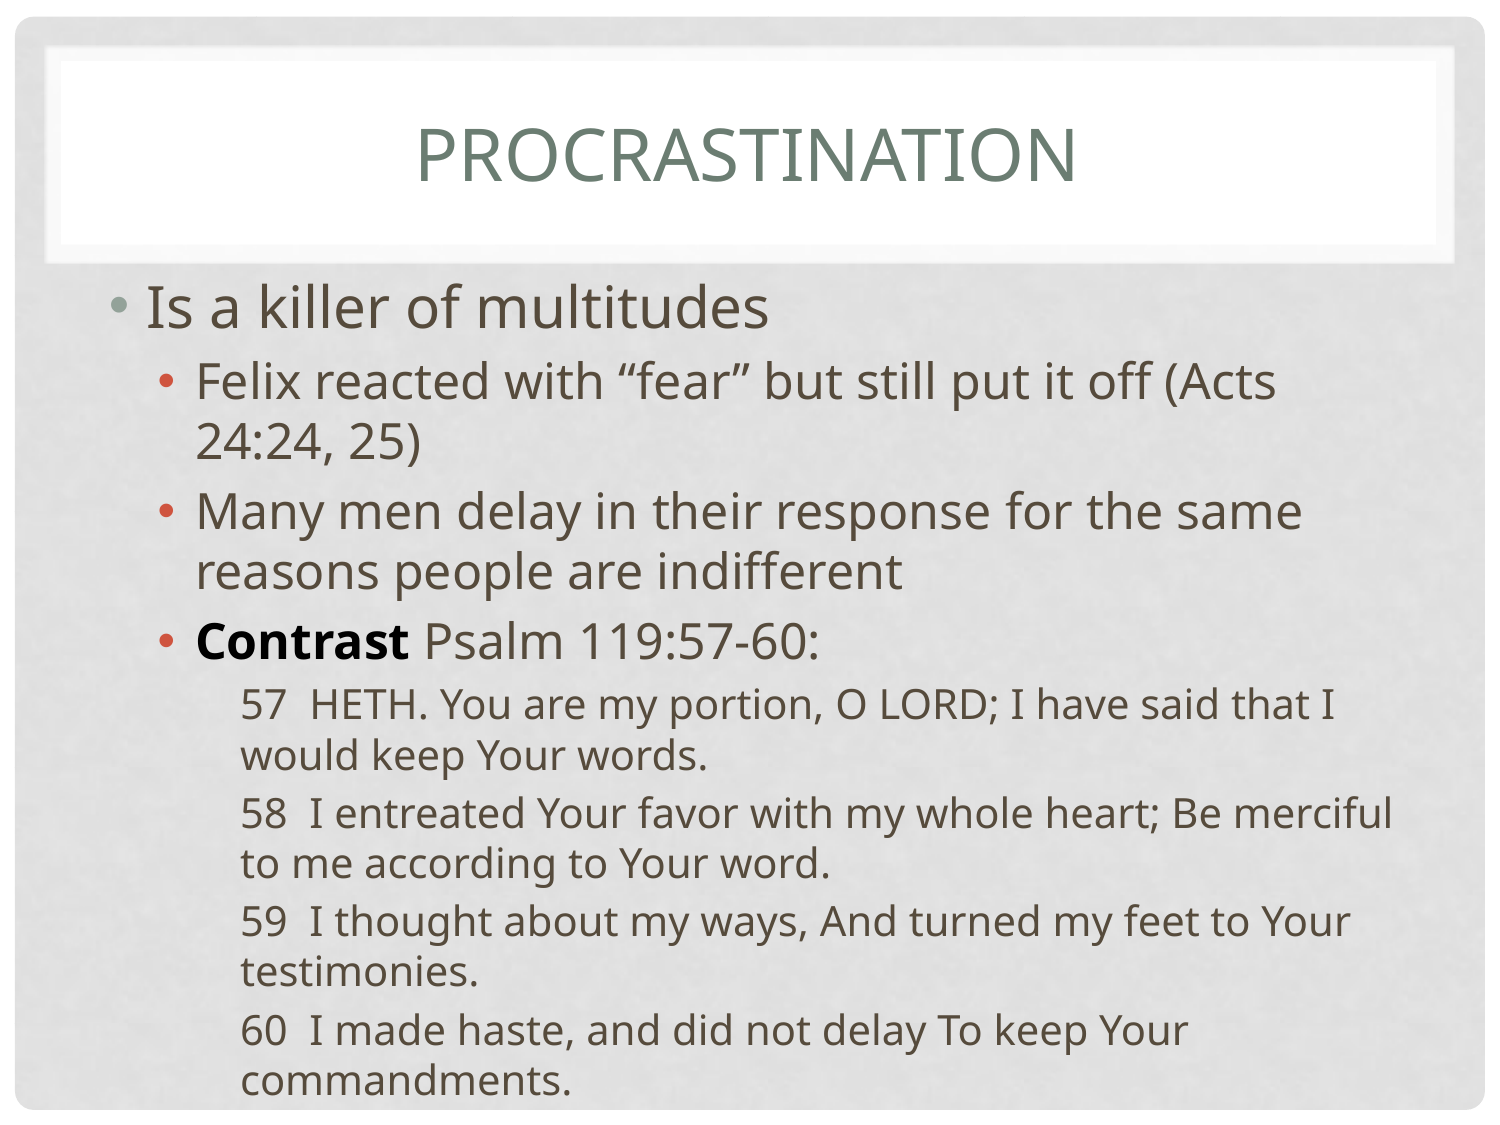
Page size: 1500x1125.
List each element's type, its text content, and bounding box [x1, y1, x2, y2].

title Procrastination [69, 66, 1425, 238]
list Is a killer of multitudes Felix reacted with “fear” but still put it off (Acts 24:24, 25) Many men delay in their response for the same reasons people are indifferent Contrast Psalm 119:57-60: 57 HETH. You are my portion, O LORD; I have said that I would keep Your words. 58 I entreated Your favor with my whole heart; Be merciful to me according to Your word. 59 I thought about my ways, And turned my feet to Your testimonies. 60 I made haste, and did not delay To keep Your commandments. [75, 262, 1425, 1125]
